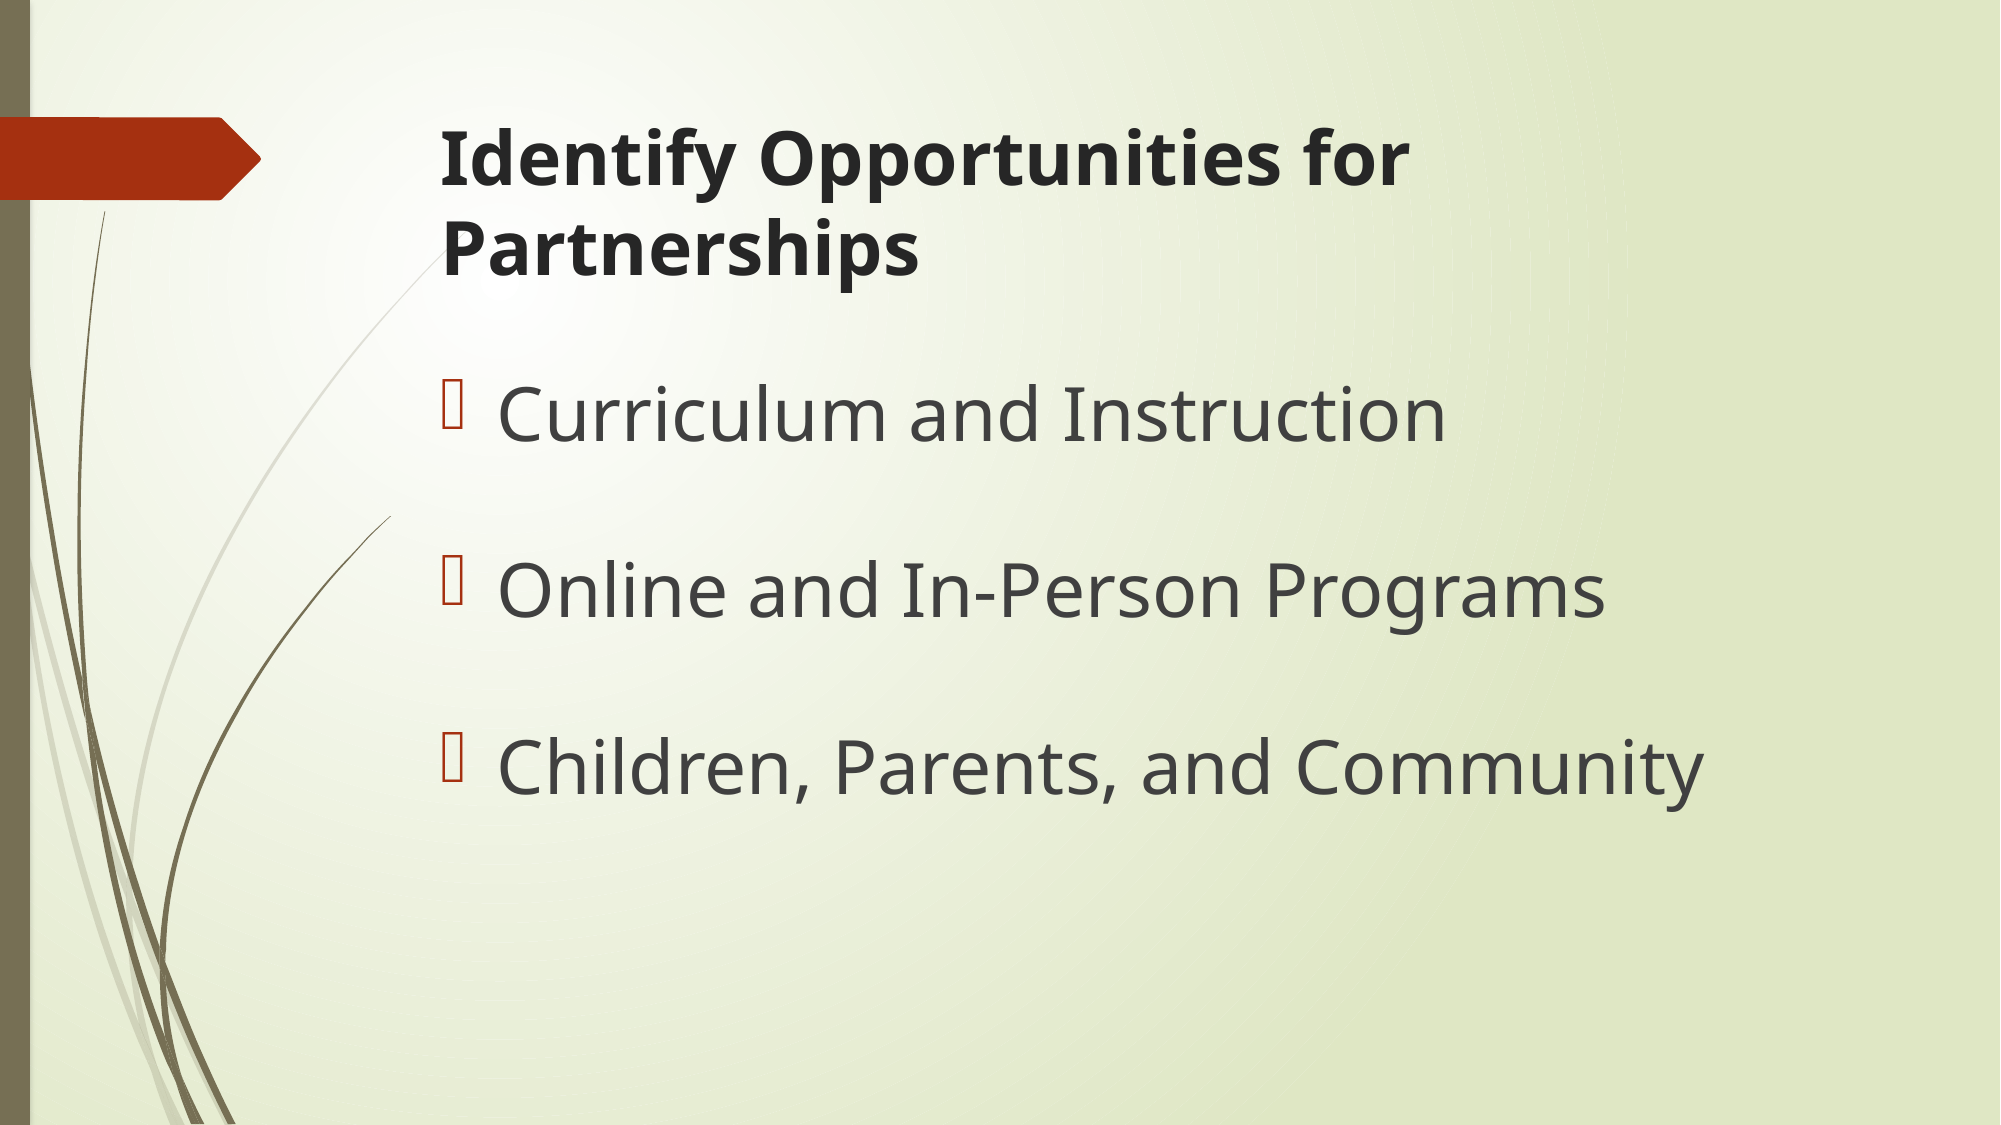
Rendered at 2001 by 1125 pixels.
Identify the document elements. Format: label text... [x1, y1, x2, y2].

title Identify Opportunities for Partnerships [425, 102, 1888, 358]
list Curriculum and Instruction Online and In-Person Programs Children, Parents, and Community [425, 358, 1888, 960]
